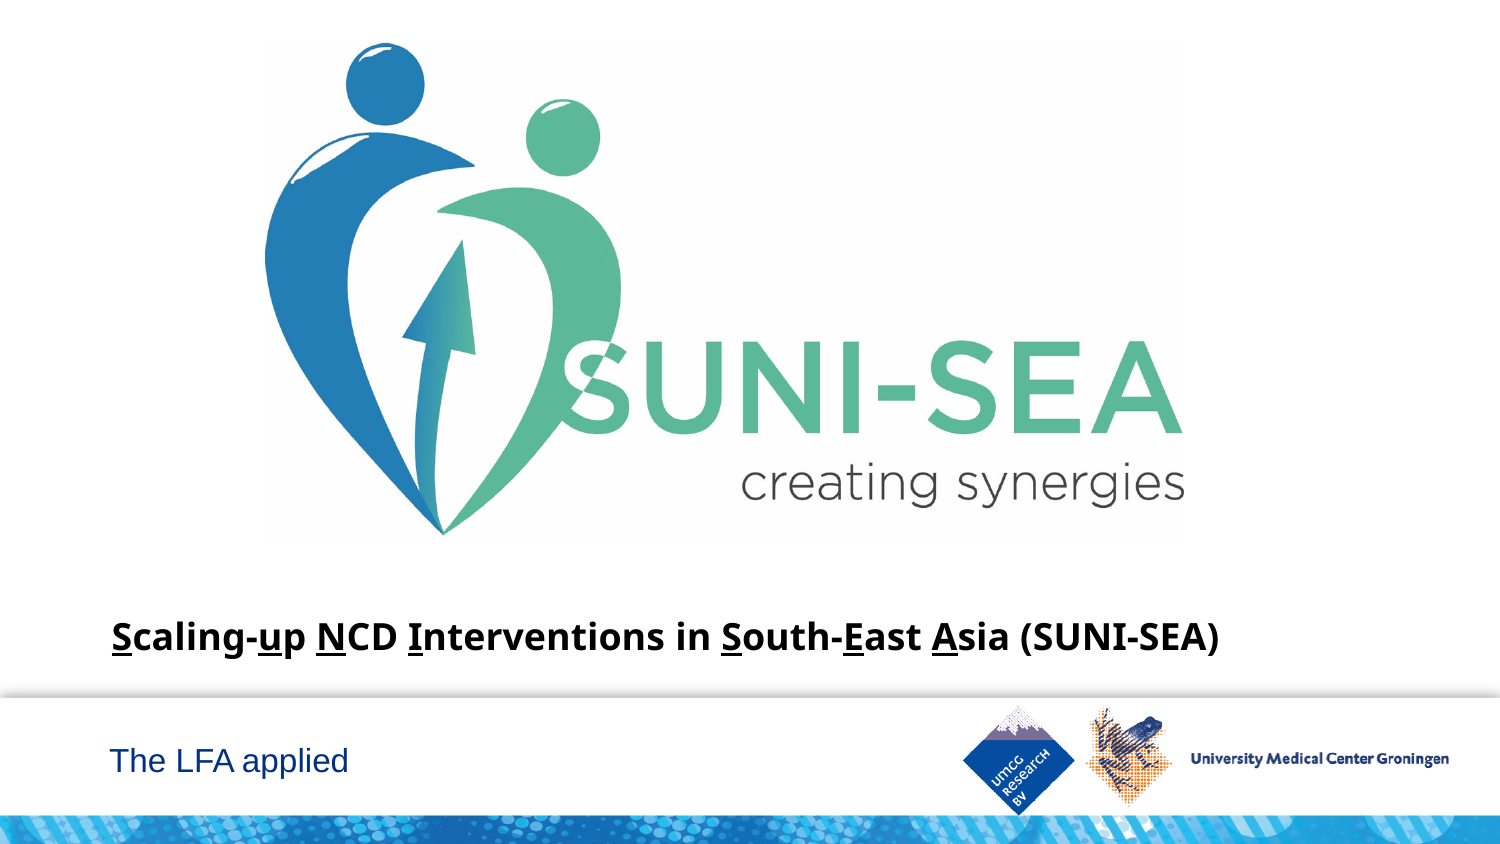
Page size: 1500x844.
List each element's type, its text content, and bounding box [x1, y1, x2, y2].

text_box The LFA applied [94, 732, 827, 777]
list Scaling-up NCD Interventions in South-East Asia (SUNI-SEA) [96, 605, 1447, 694]
picture [0, 0, 1500, 844]
